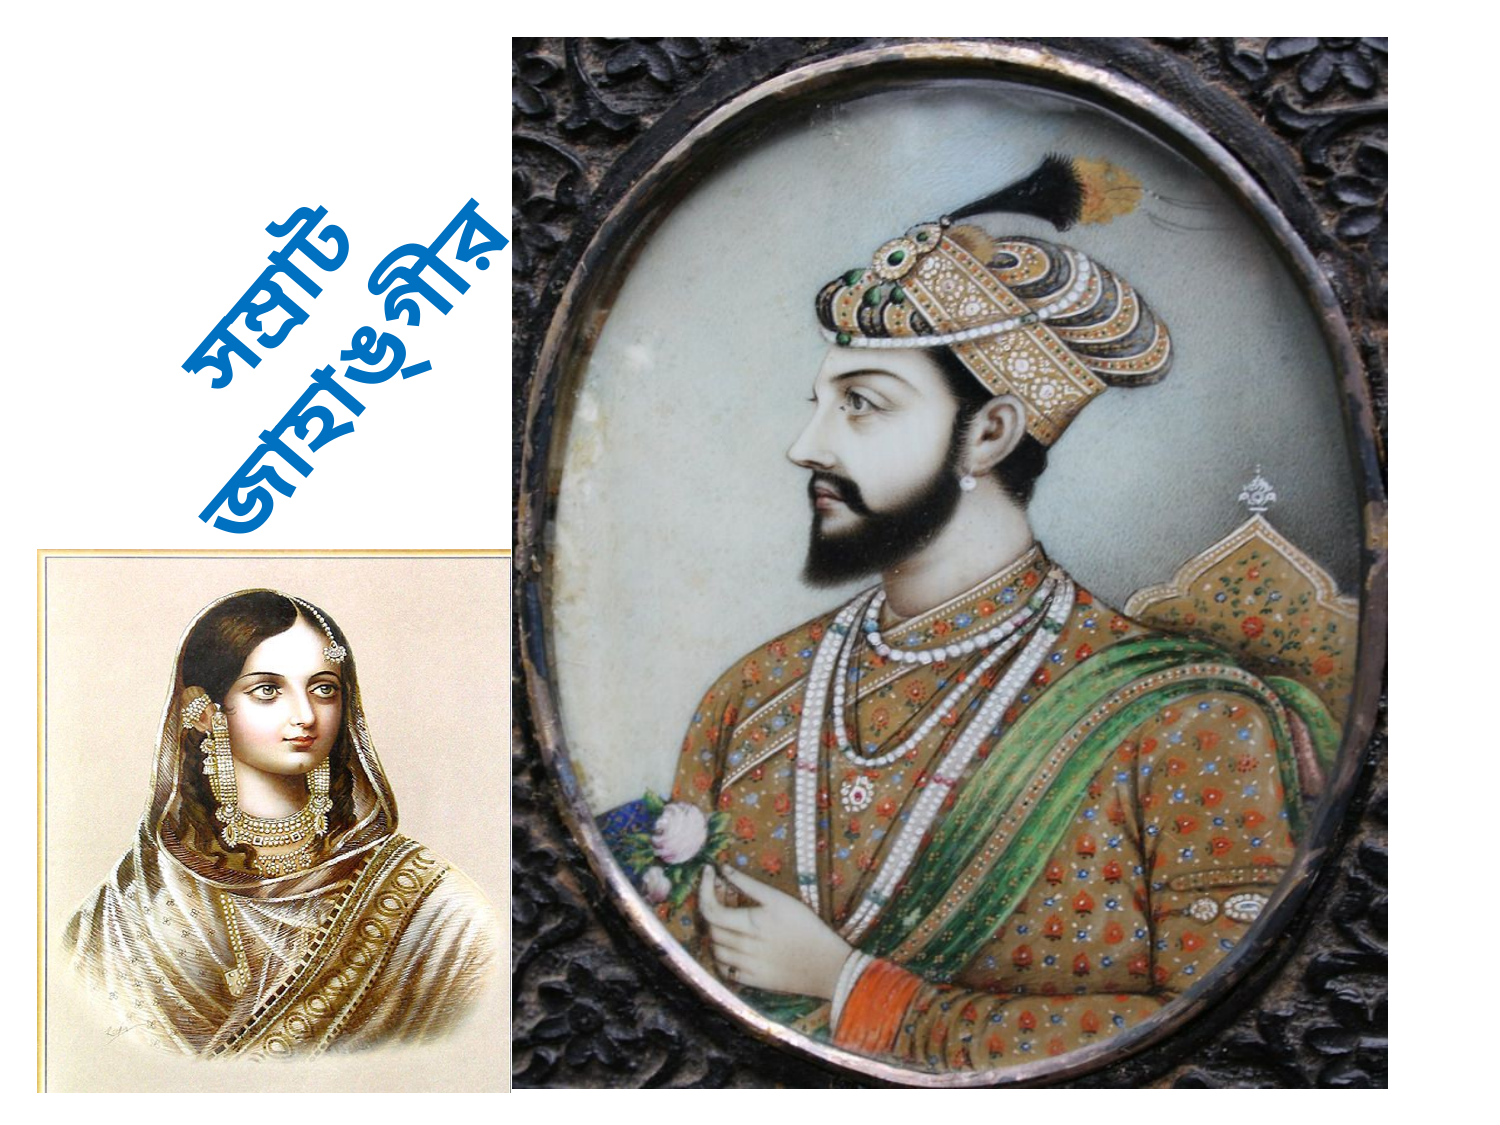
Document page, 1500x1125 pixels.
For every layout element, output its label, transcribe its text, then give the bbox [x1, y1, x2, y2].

picture [37, 549, 511, 1094]
picture [512, 37, 1388, 1089]
text_box সম্রাট জাহাঙ্গীর [17, 22, 507, 548]
